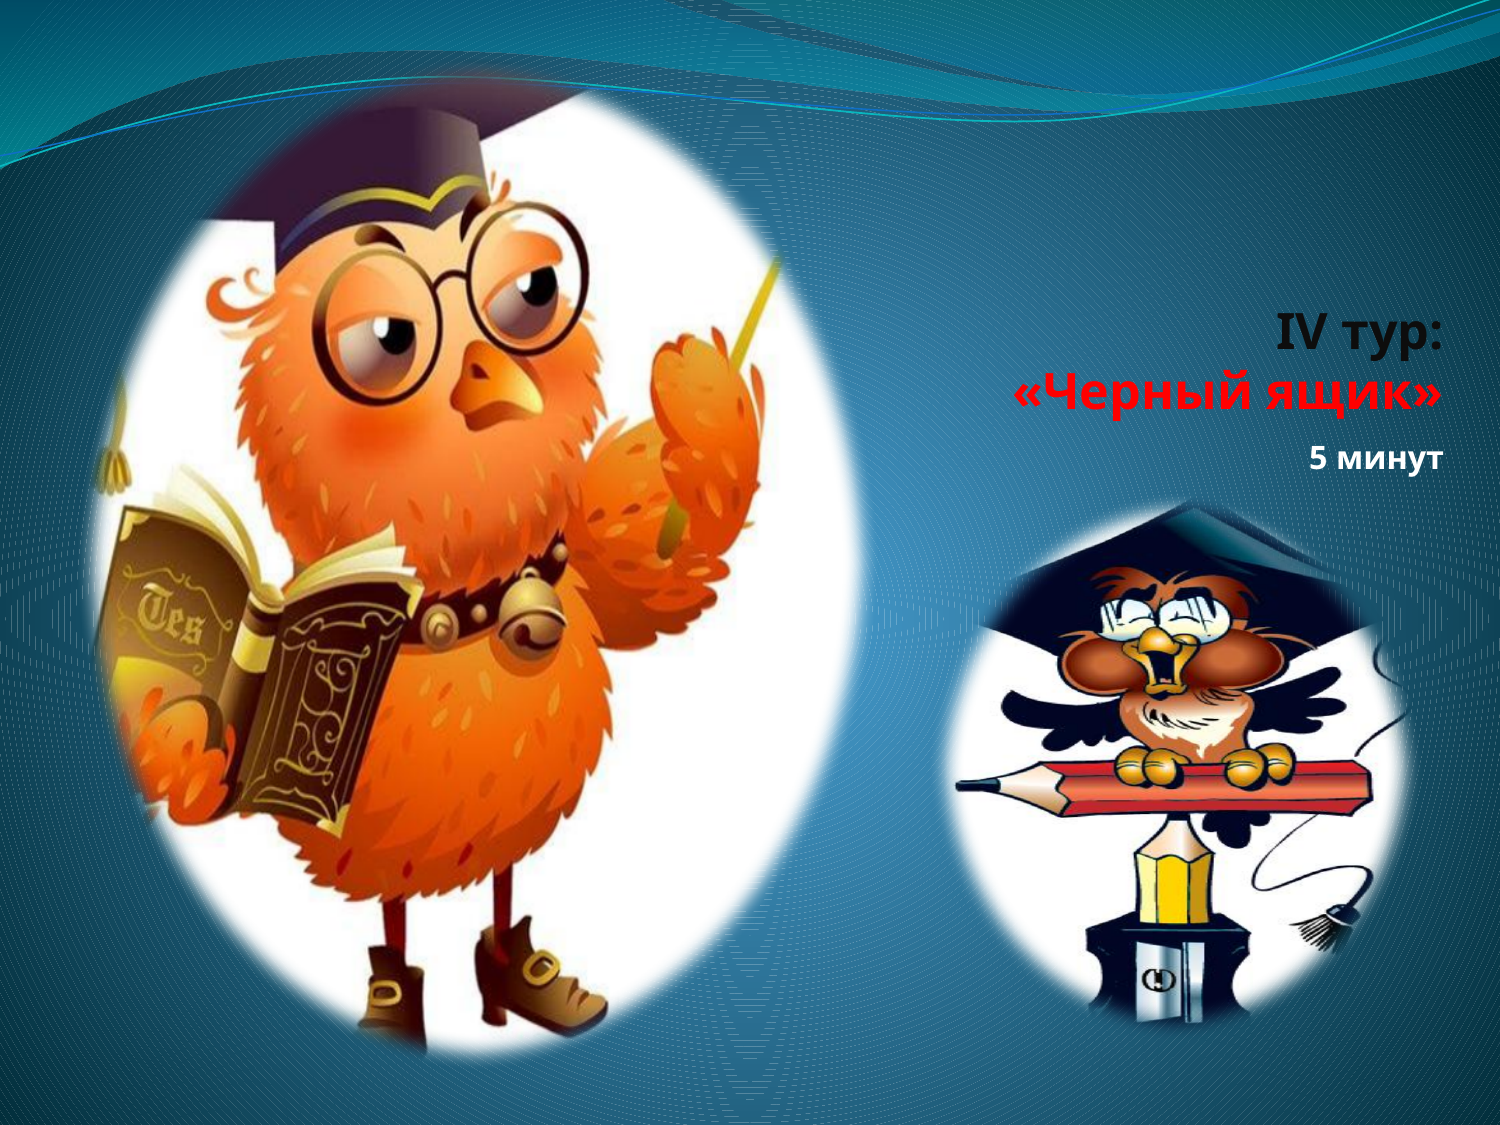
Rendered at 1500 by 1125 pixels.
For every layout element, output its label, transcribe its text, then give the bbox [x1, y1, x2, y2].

picture [76, 64, 82, 71]
picture [76, 54, 881, 1071]
title IV тур: «Черный ящик» 5 минут [887, 172, 1447, 480]
picture [926, 491, 1423, 1042]
